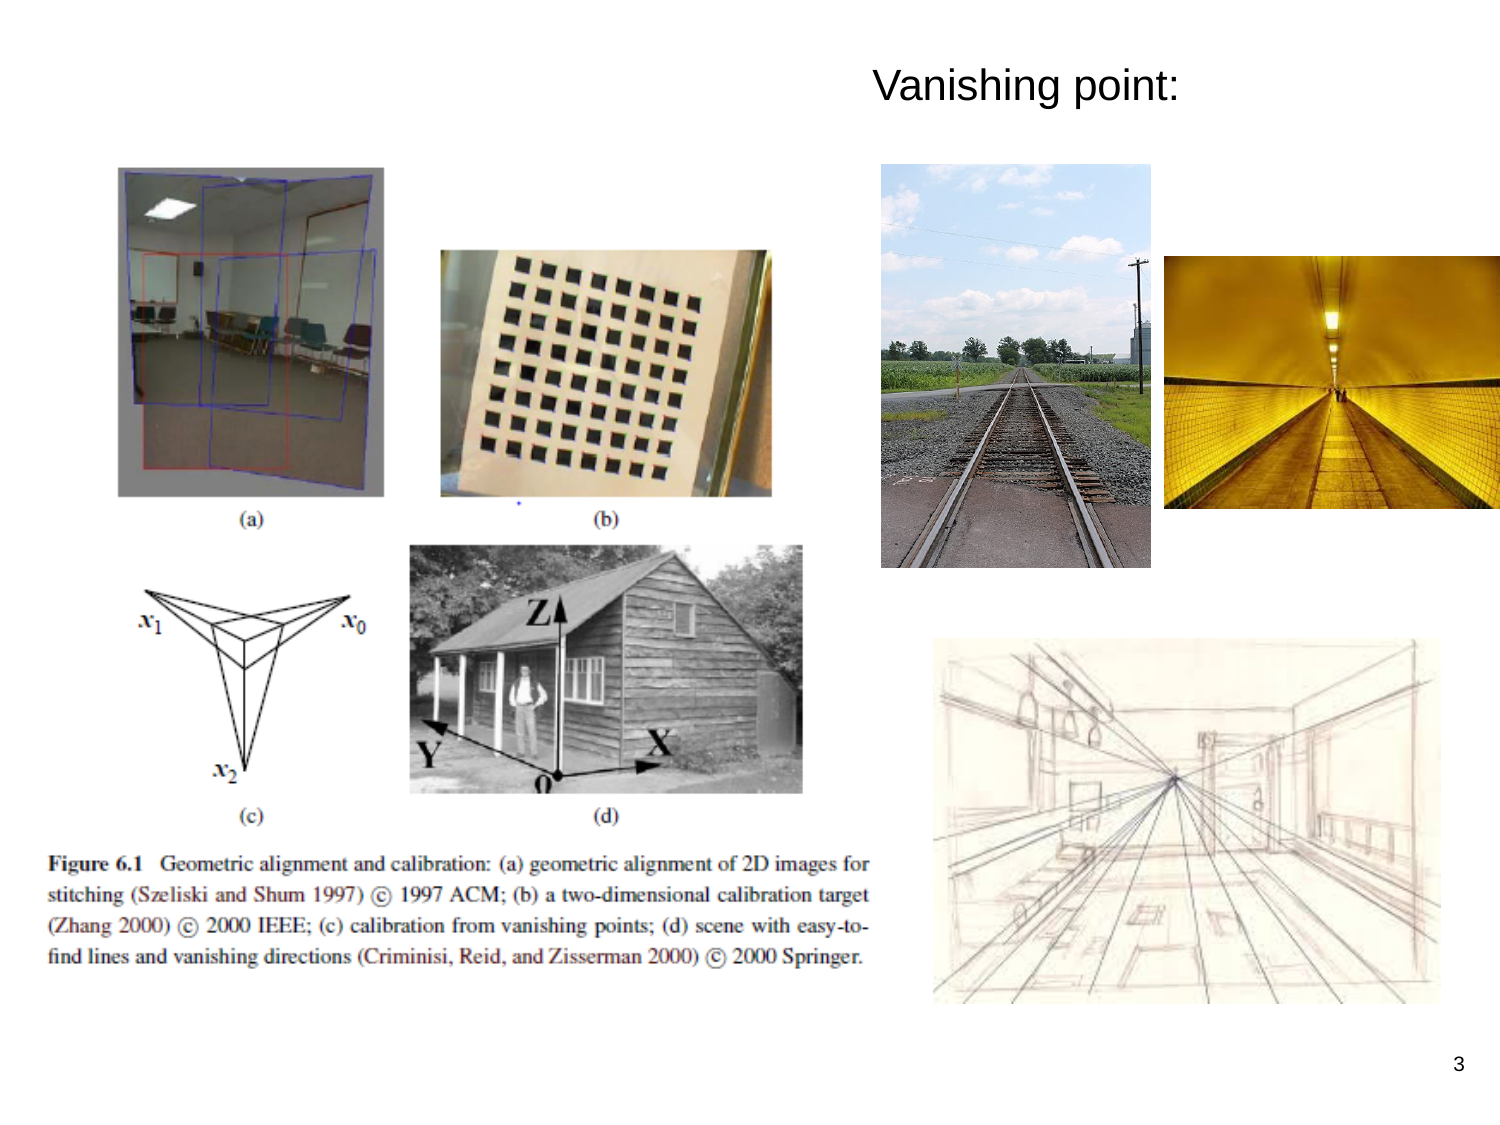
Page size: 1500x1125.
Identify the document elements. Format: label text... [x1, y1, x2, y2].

text_box Vanishing point: [822, 40, 1231, 127]
picture [1163, 255, 1500, 509]
picture [933, 638, 1442, 1004]
slide_number 3 [1389, 1019, 1480, 1106]
picture [0, 143, 1151, 982]
